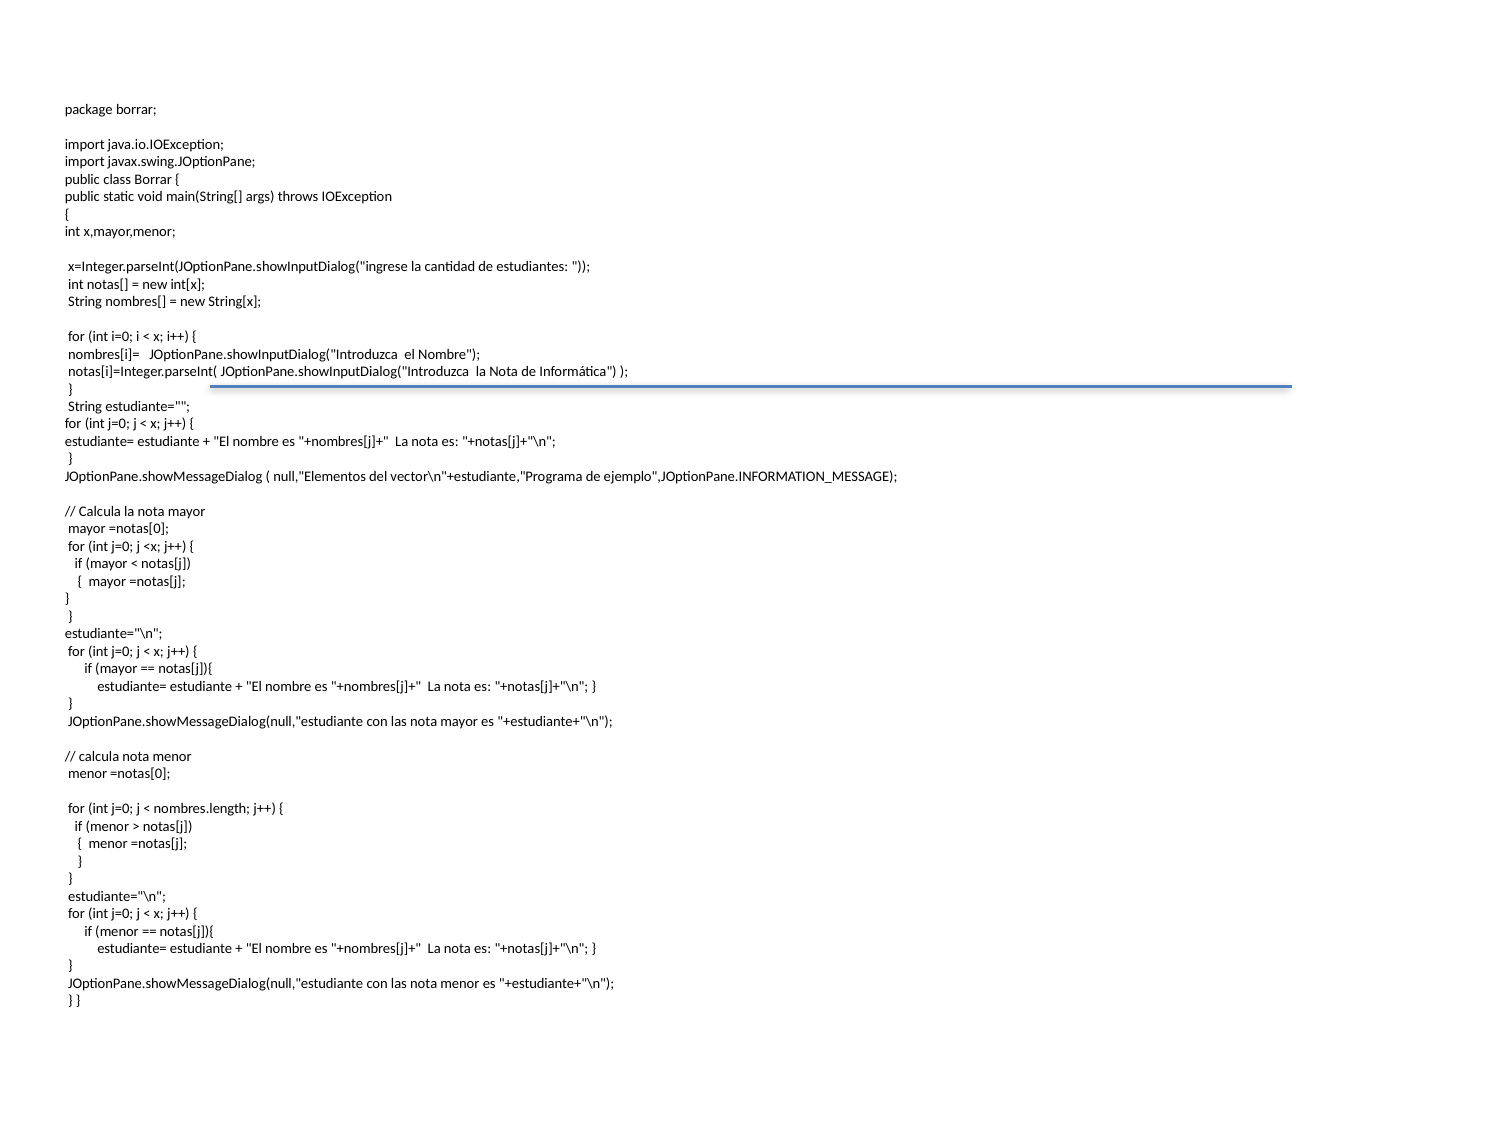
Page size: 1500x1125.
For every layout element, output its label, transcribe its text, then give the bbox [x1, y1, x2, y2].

text_box package borrar; import java.io.IOException; import javax.swing.JOptionPane; public class Borrar { public static void main(String[] args) throws IOException { int x,mayor,menor; x=Integer.parseInt(JOptionPane.showInputDialog("ingrese la cantidad de estudiantes: ")); int notas[] = new int[x]; String nombres[] = new String[x]; for (int i=0; i < x; i++) { nombres[i]= JOptionPane.showInputDialog("Introduzca el Nombre"); notas[i]=Integer.parseInt( JOptionPane.showInputDialog("Introduzca la Nota de Informática") ); } String estudiante=""; for (int j=0; j < x; j++) { estudiante= estudiante + "El nombre es "+nombres[j]+" La nota es: "+notas[j]+"\n"; } JOptionPane.showMessageDialog ( null,"Elementos del vector\n"+estudiante,"Programa de ejemplo",JOptionPane.INFORMATION_MESSAGE); // Calcula la nota mayor mayor =notas[0]; for (int j=0; j <x; j++) { if (mayor < notas[j]) { mayor =notas[j]; } } estudiante="\n"; for (int j=0; j < x; j++) { if (mayor == notas[j]){ estudiante= estudiante + "El nombre es "+nombres[j]+" La nota es: "+notas[j]+"\n"; } } JOptionPane.showMessageDialog(null,"estudiante con las nota mayor es "+estudiante+"\n"); // calcula nota menor menor =notas[0]; for (int j=0; j < nombres.length; j++) { if (menor > notas[j]) { menor =notas[j]; } } estudiante="\n"; for (int j=0; j < x; j++) { if (menor == notas[j]){ estudiante= estudiante + "El nombre es "+nombres[j]+" La nota es: "+notas[j]+"\n"; } } JOptionPane.showMessageDialog(null,"estudiante con las nota menor es "+estudiante+"\n"); } } [50, 74, 1450, 1017]
